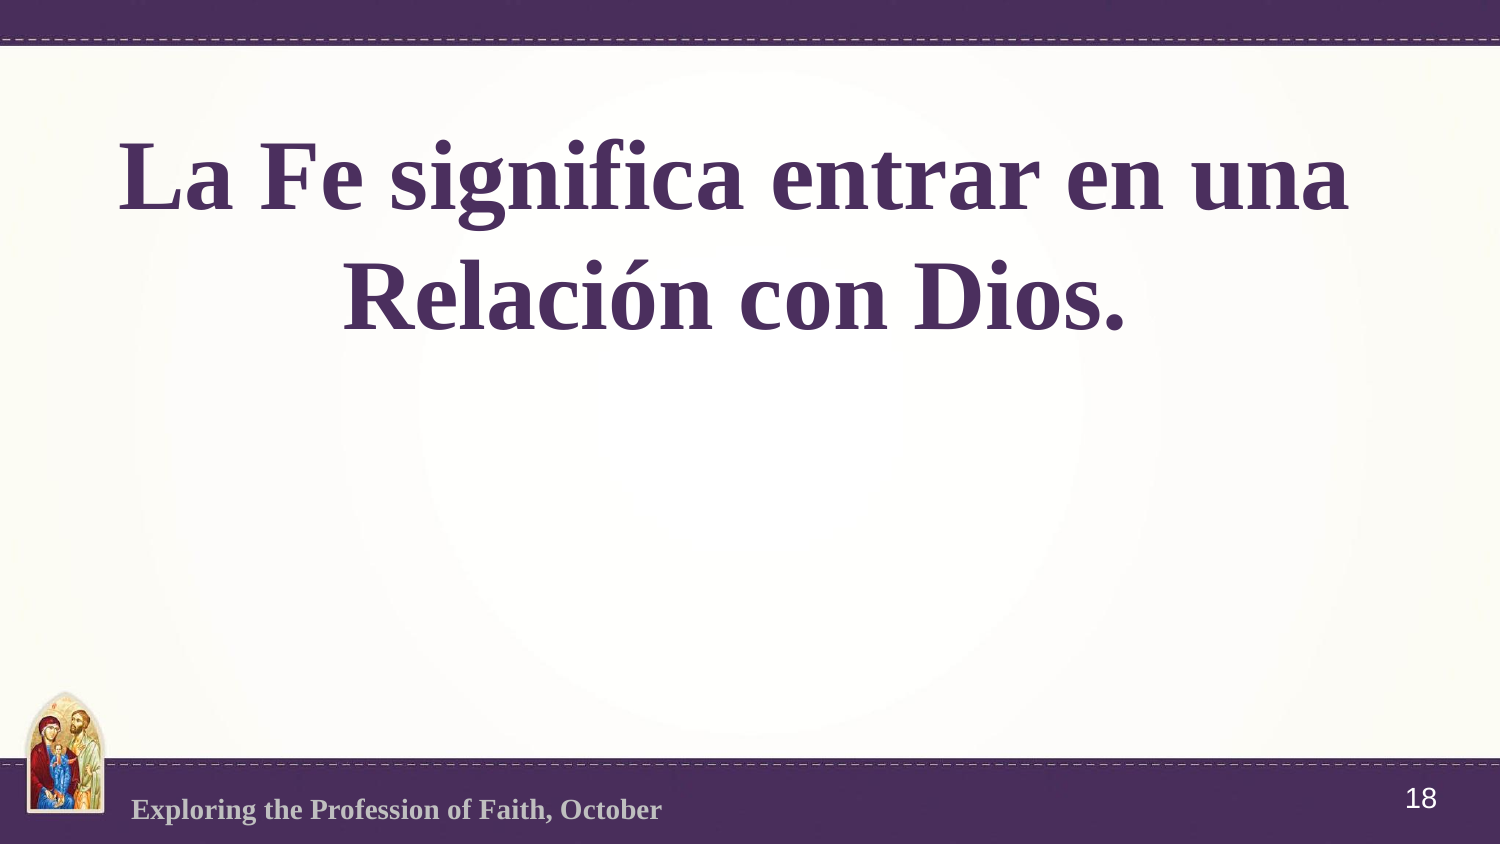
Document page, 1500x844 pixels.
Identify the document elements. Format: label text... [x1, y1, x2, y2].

picture [0, 0, 1500, 844]
title La Fe significa entrar en una Relación con Dios. [80, 73, 1390, 745]
slide_number Exploring the Profession of Faith, October [116, 771, 840, 844]
slide_number 18 [1389, 764, 1480, 830]
